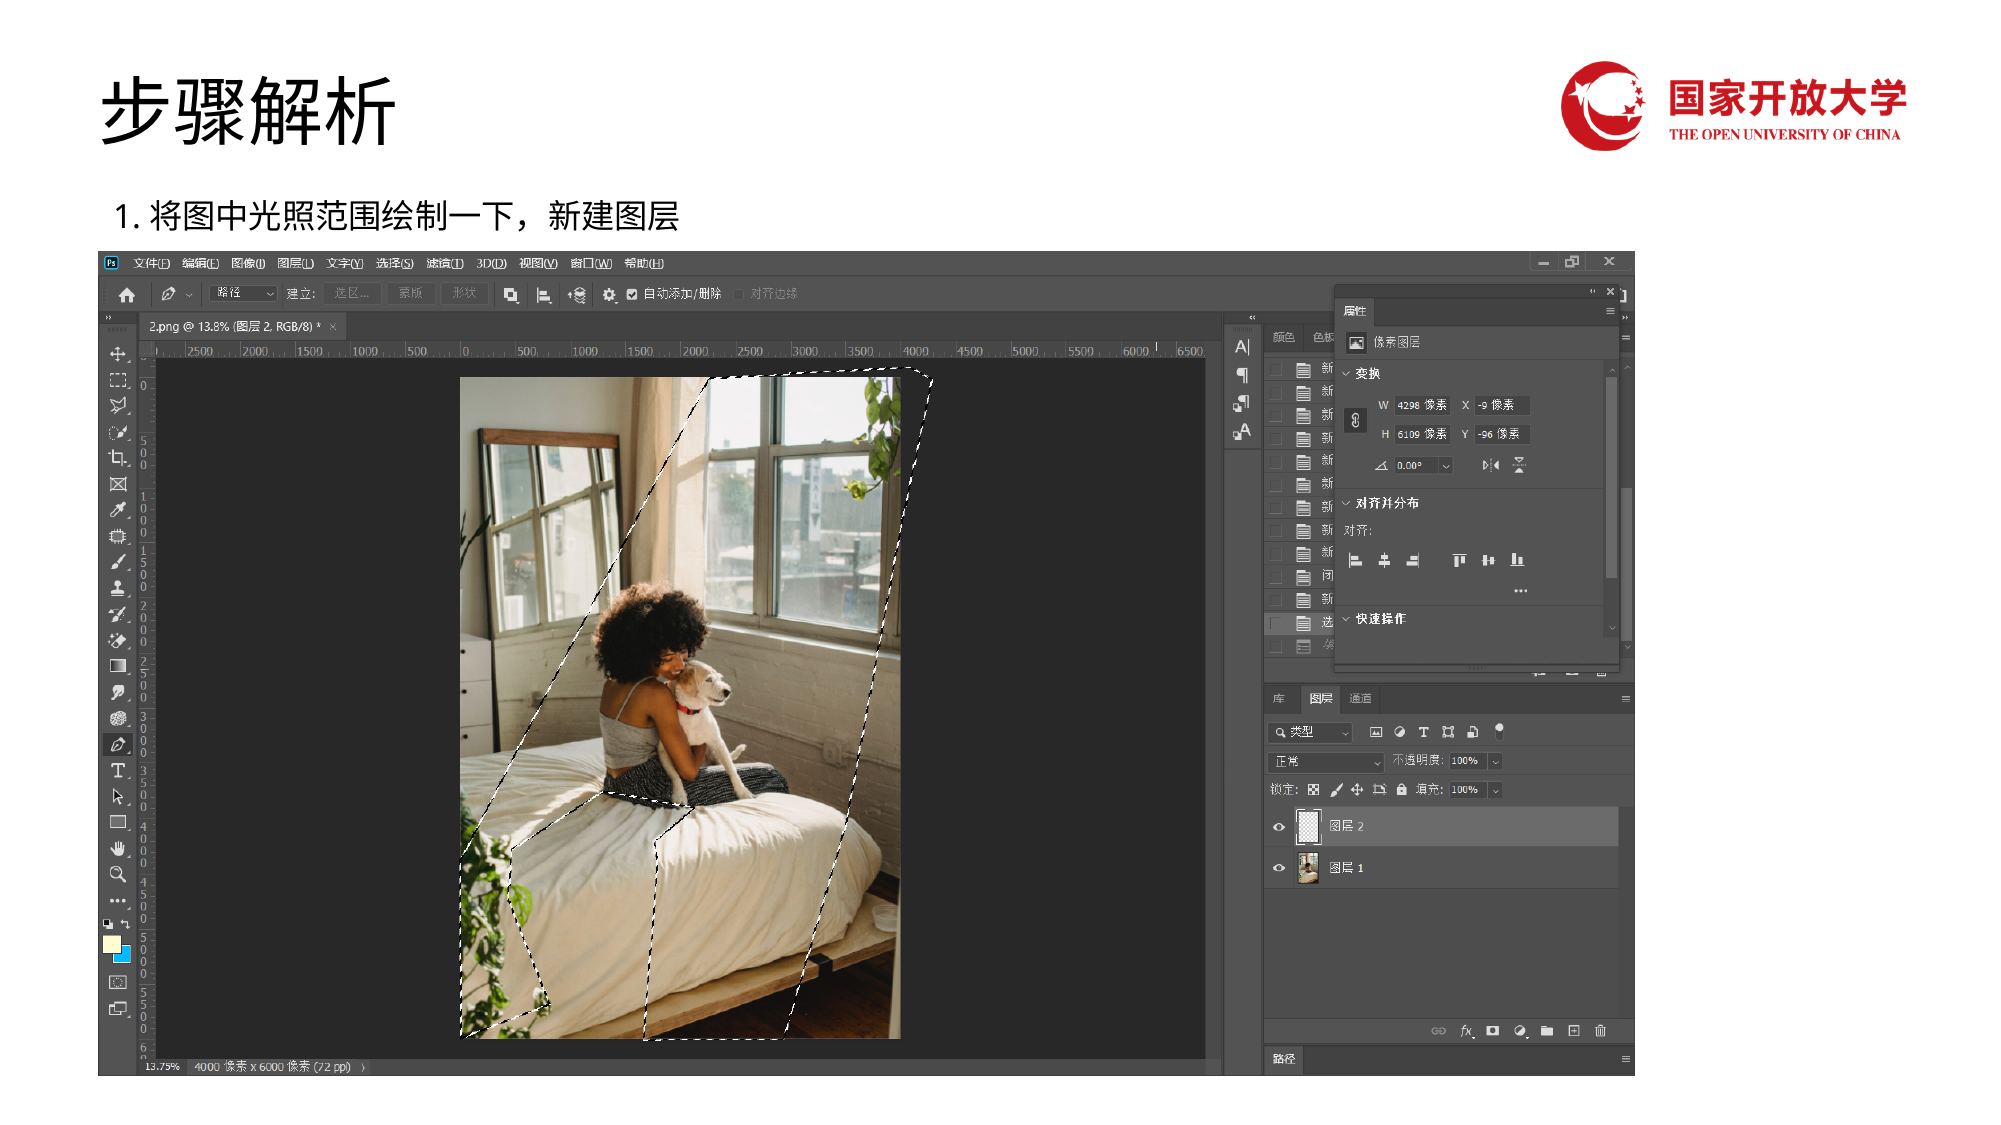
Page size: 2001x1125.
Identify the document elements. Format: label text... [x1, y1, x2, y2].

picture [98, 251, 1635, 1076]
title 步骤解析 [83, 61, 1562, 169]
picture [1562, 61, 1910, 151]
text_box 1.将图中光照范围绘制一下，新建图层 [98, 168, 1929, 243]
